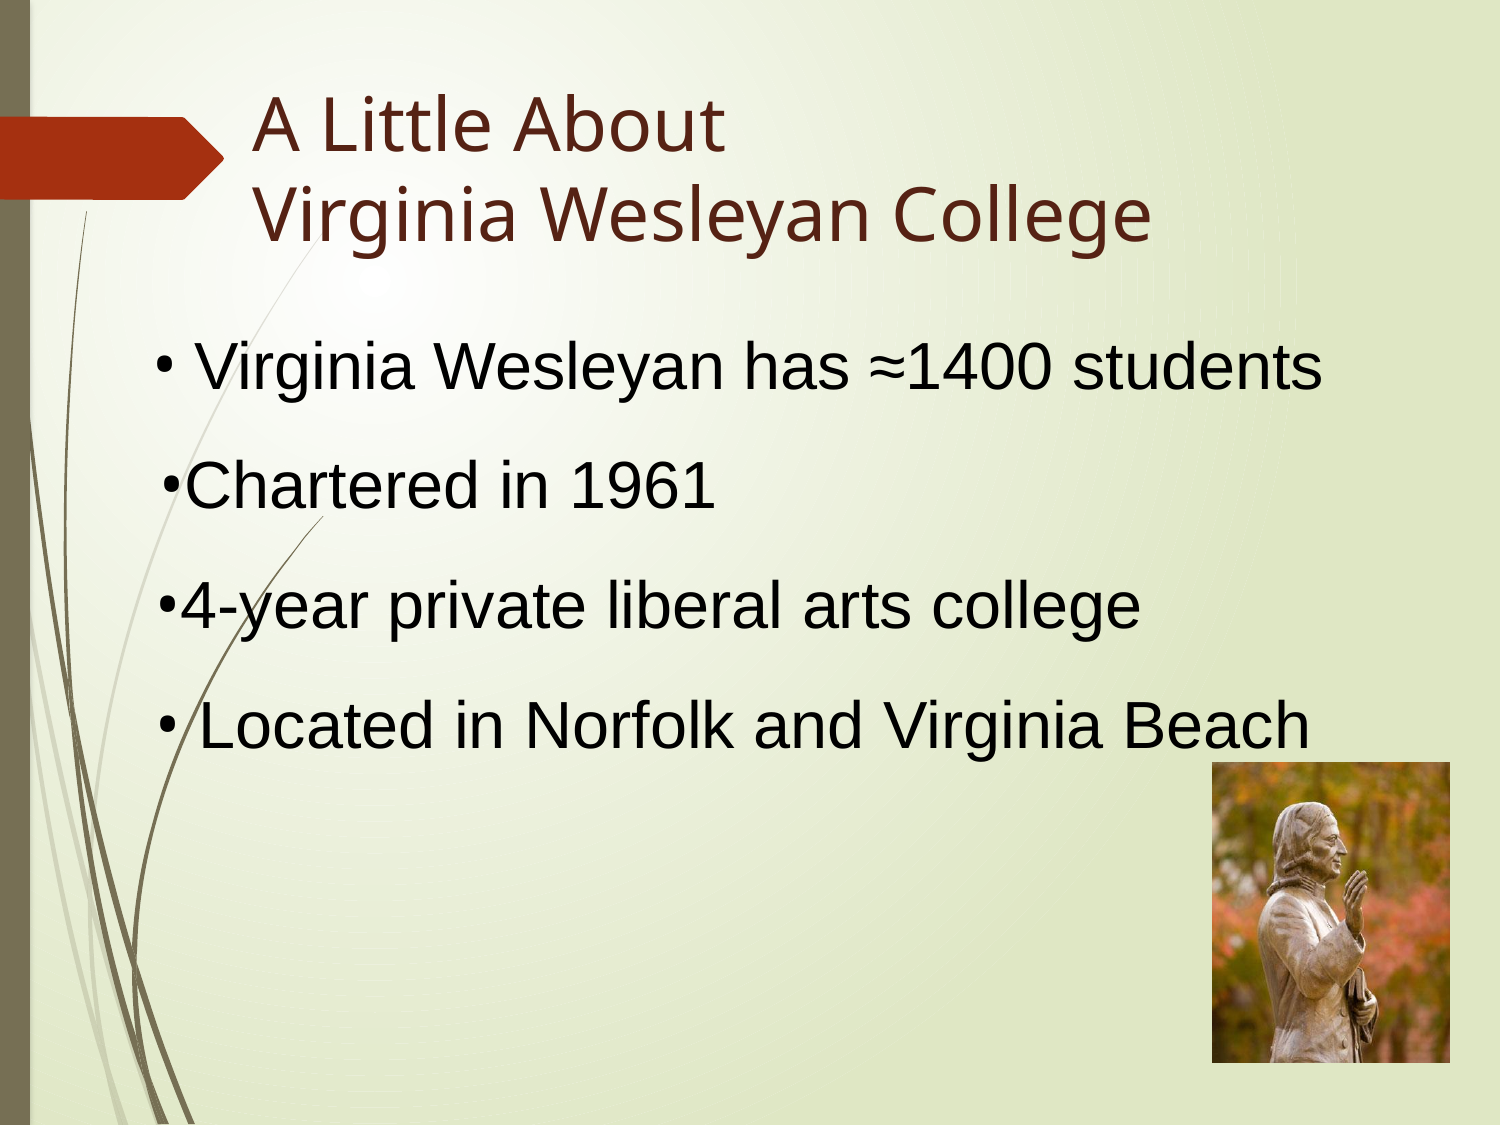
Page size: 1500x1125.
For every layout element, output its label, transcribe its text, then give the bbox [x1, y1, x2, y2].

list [1212, 762, 1451, 1063]
text_box Virginia Wesleyan has ≈1400 students Chartered in 1961 4-year private liberal arts college Located in Norfolk and Virginia Beach [137, 274, 1450, 945]
title A Little About Virginia Wesleyan College [237, 64, 1466, 268]
